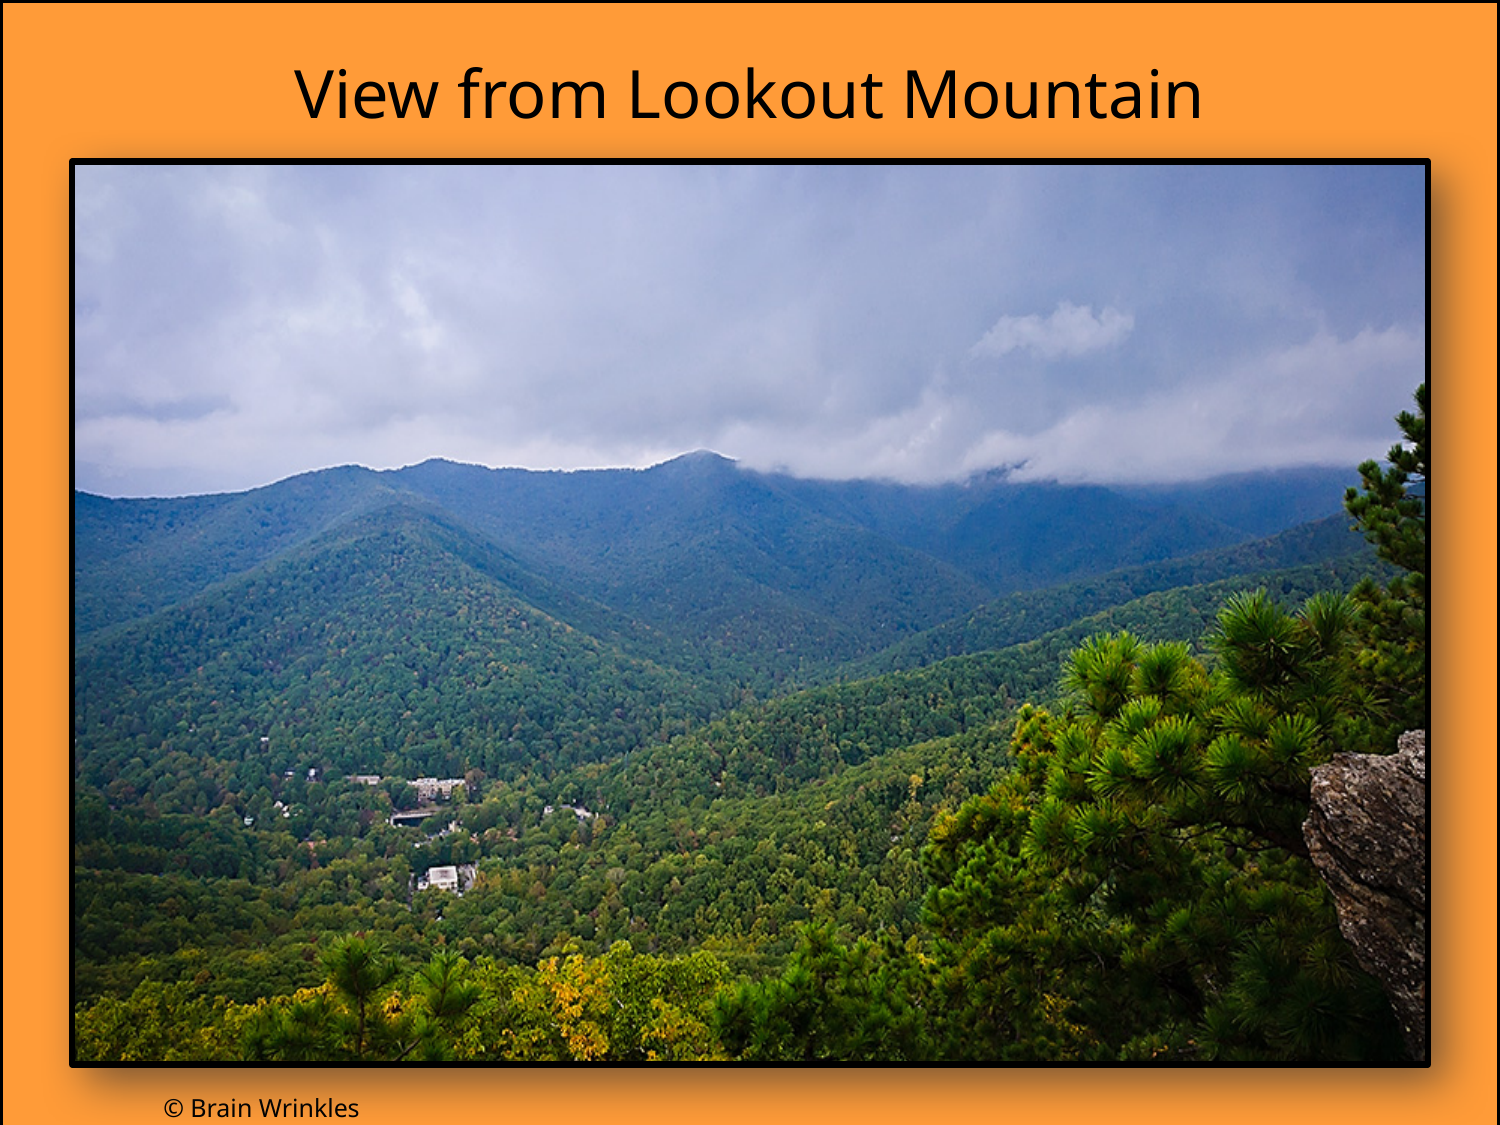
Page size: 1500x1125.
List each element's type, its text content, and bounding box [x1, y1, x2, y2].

text_box View from Lookout Mountain [74, 44, 1425, 140]
text_box [0, 0, 1500, 1125]
picture [74, 164, 1425, 1062]
text_box © Brain Wrinkles [148, 1117, 584, 1125]
